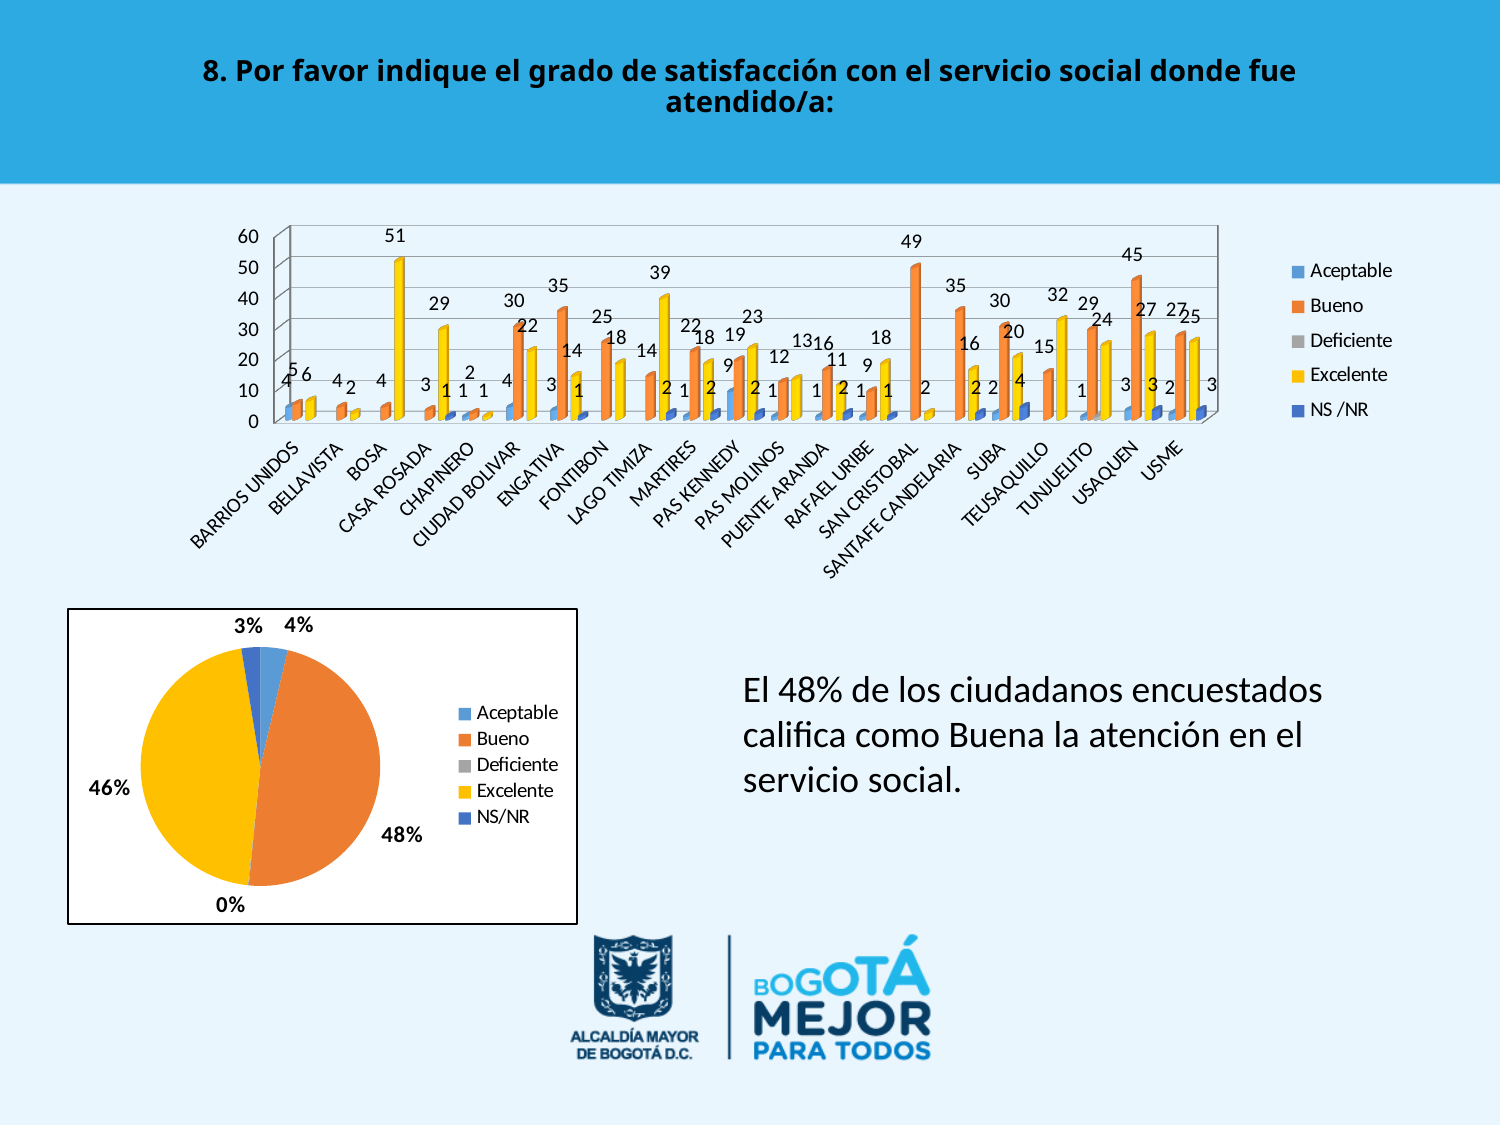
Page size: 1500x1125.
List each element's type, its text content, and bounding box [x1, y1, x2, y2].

chart [67, 208, 1413, 925]
text_box El 48% de los ciudadanos encuestados califica como Buena la atención en el servicio social. [728, 657, 1348, 808]
picture [0, 0, 1500, 1125]
title 8. Por favor indique el grado de satisfacción con el servicio social donde fue atendido/a: [103, 39, 1397, 136]
